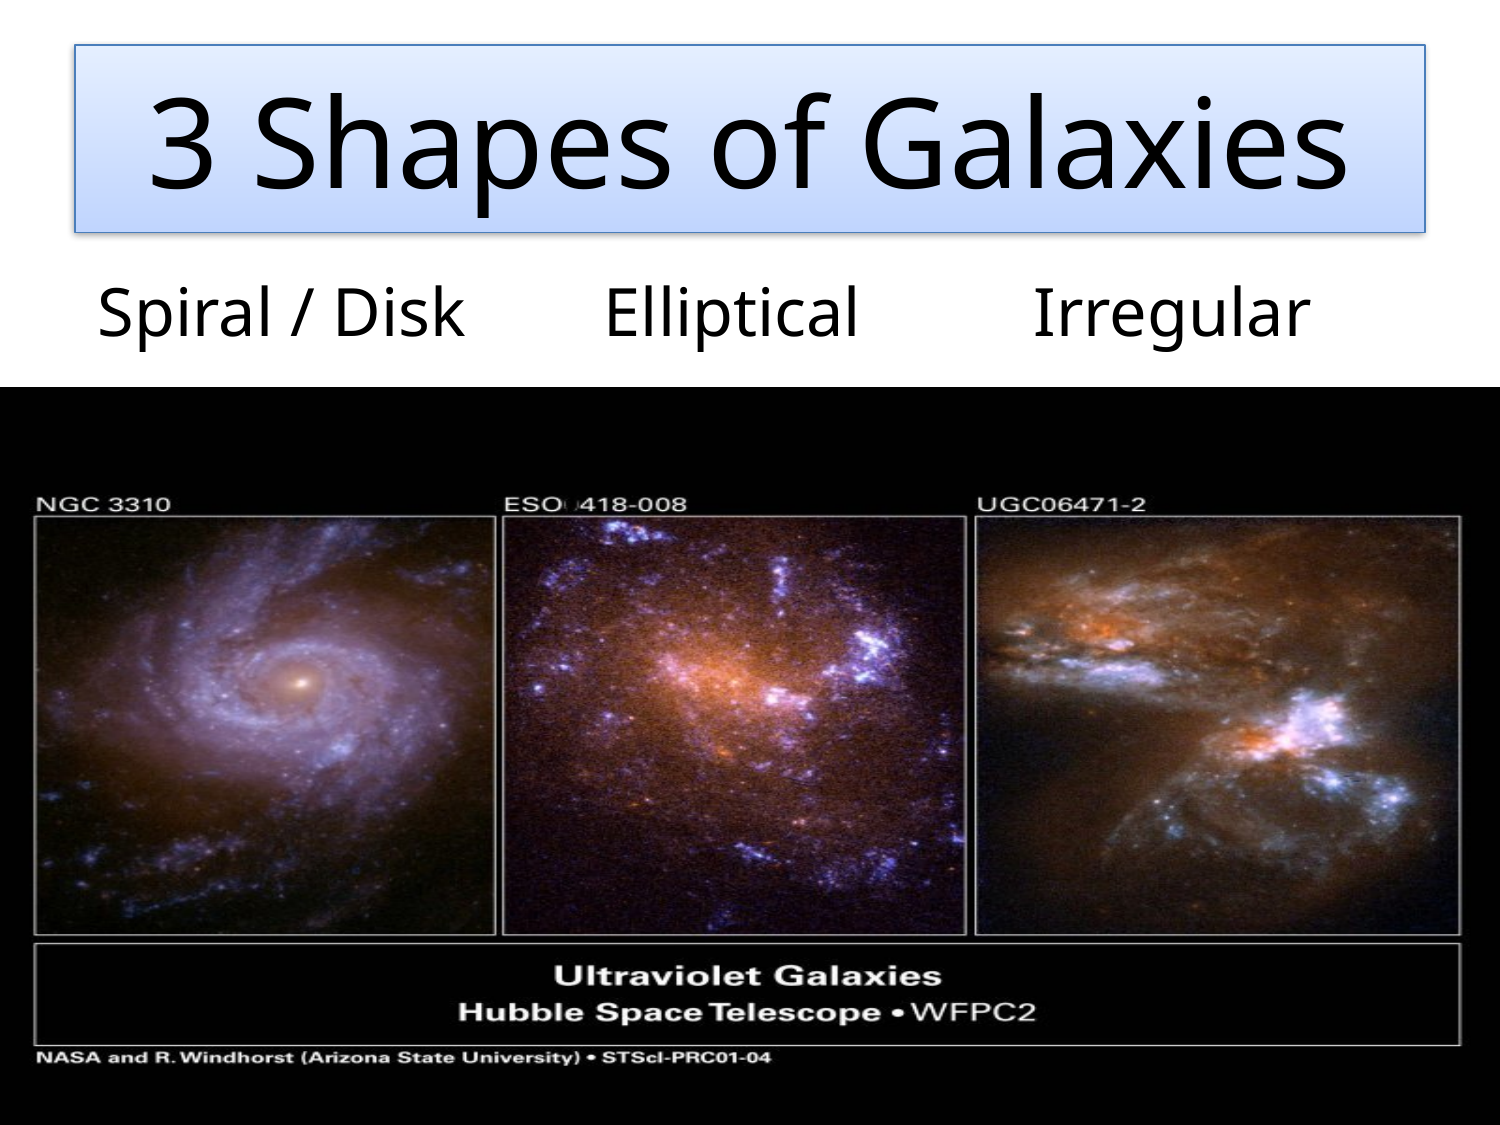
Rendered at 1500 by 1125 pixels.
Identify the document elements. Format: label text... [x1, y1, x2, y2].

picture [0, 387, 1500, 1125]
title 3 Shapes of Galaxies [74, 44, 1426, 233]
list Spiral / Disk Elliptical Irregular [37, 262, 1425, 385]
